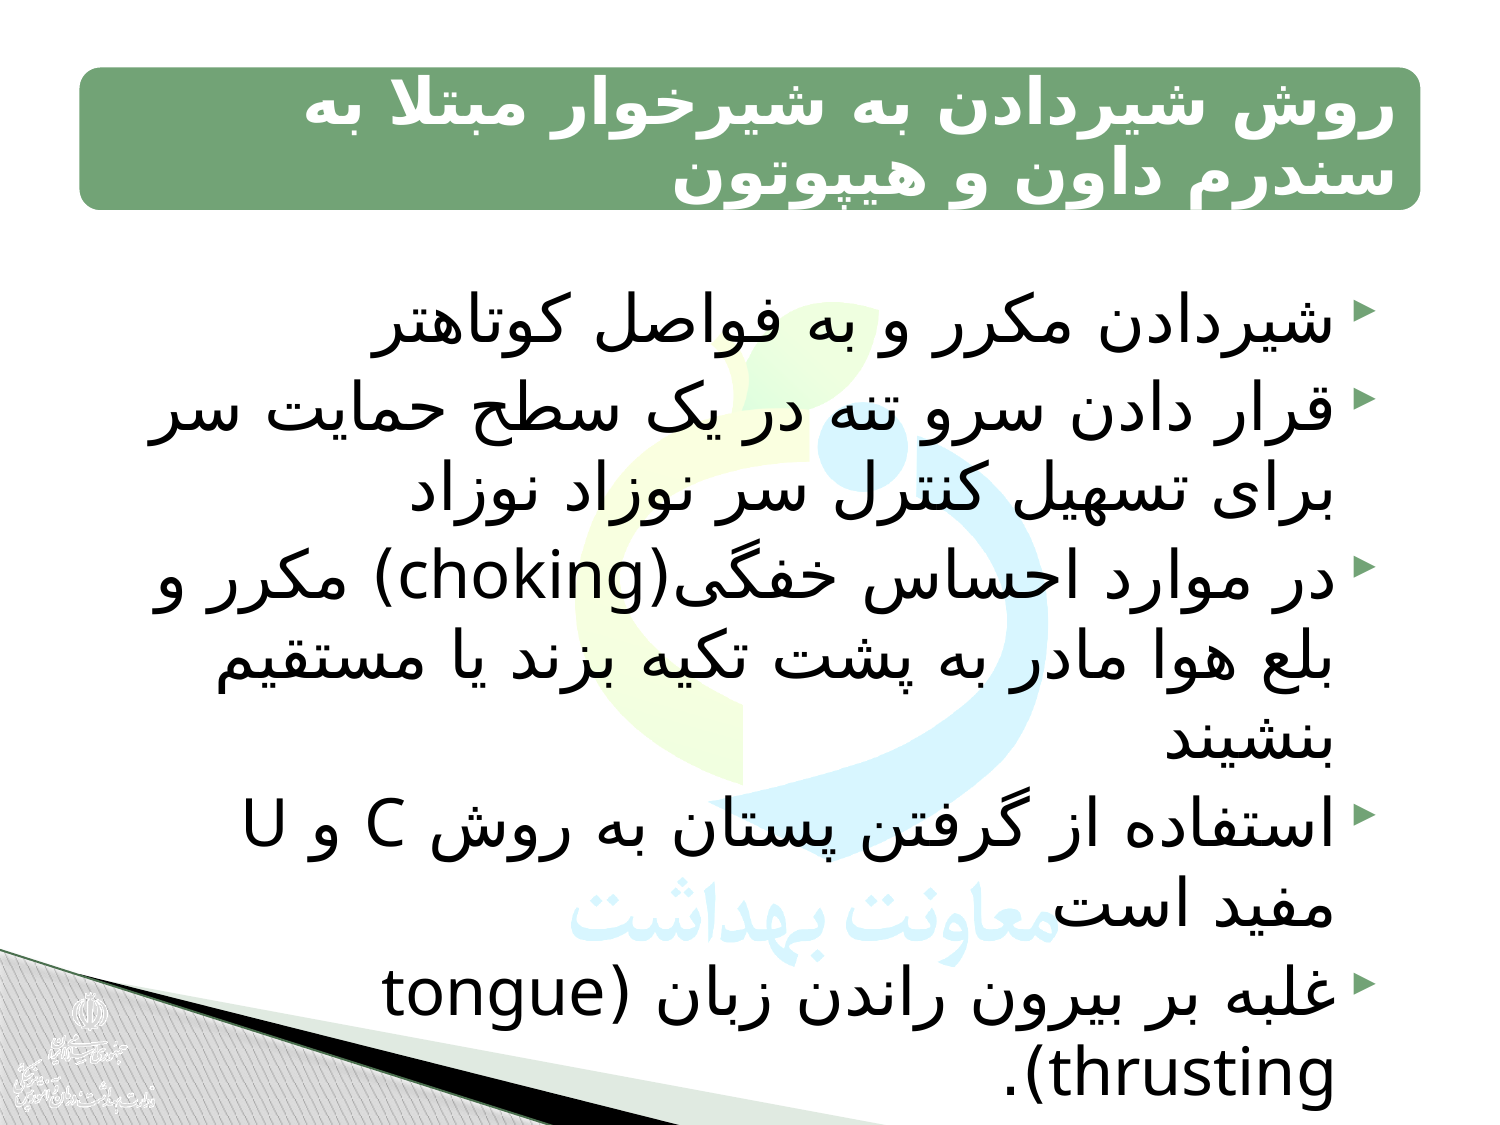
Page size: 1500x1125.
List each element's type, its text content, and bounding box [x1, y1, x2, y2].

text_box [74, 44, 1426, 233]
list شیردادن مکرر و به فواصل کوتاهتر قرار دادن سرو تنه در یک سطح حمایت سر برای تسهیل کنترل سر نوزاد نوزاد در موارد احساس خفگی(choking) مکرر و بلع هوا مادر به پشت تکیه بزند یا مستقیم بنشیند استفاده از گرفتن پستان به روش C و U مفید است غلبه بر بیرون راندن زبان (tongue thrusting). [62, 267, 1413, 1113]
